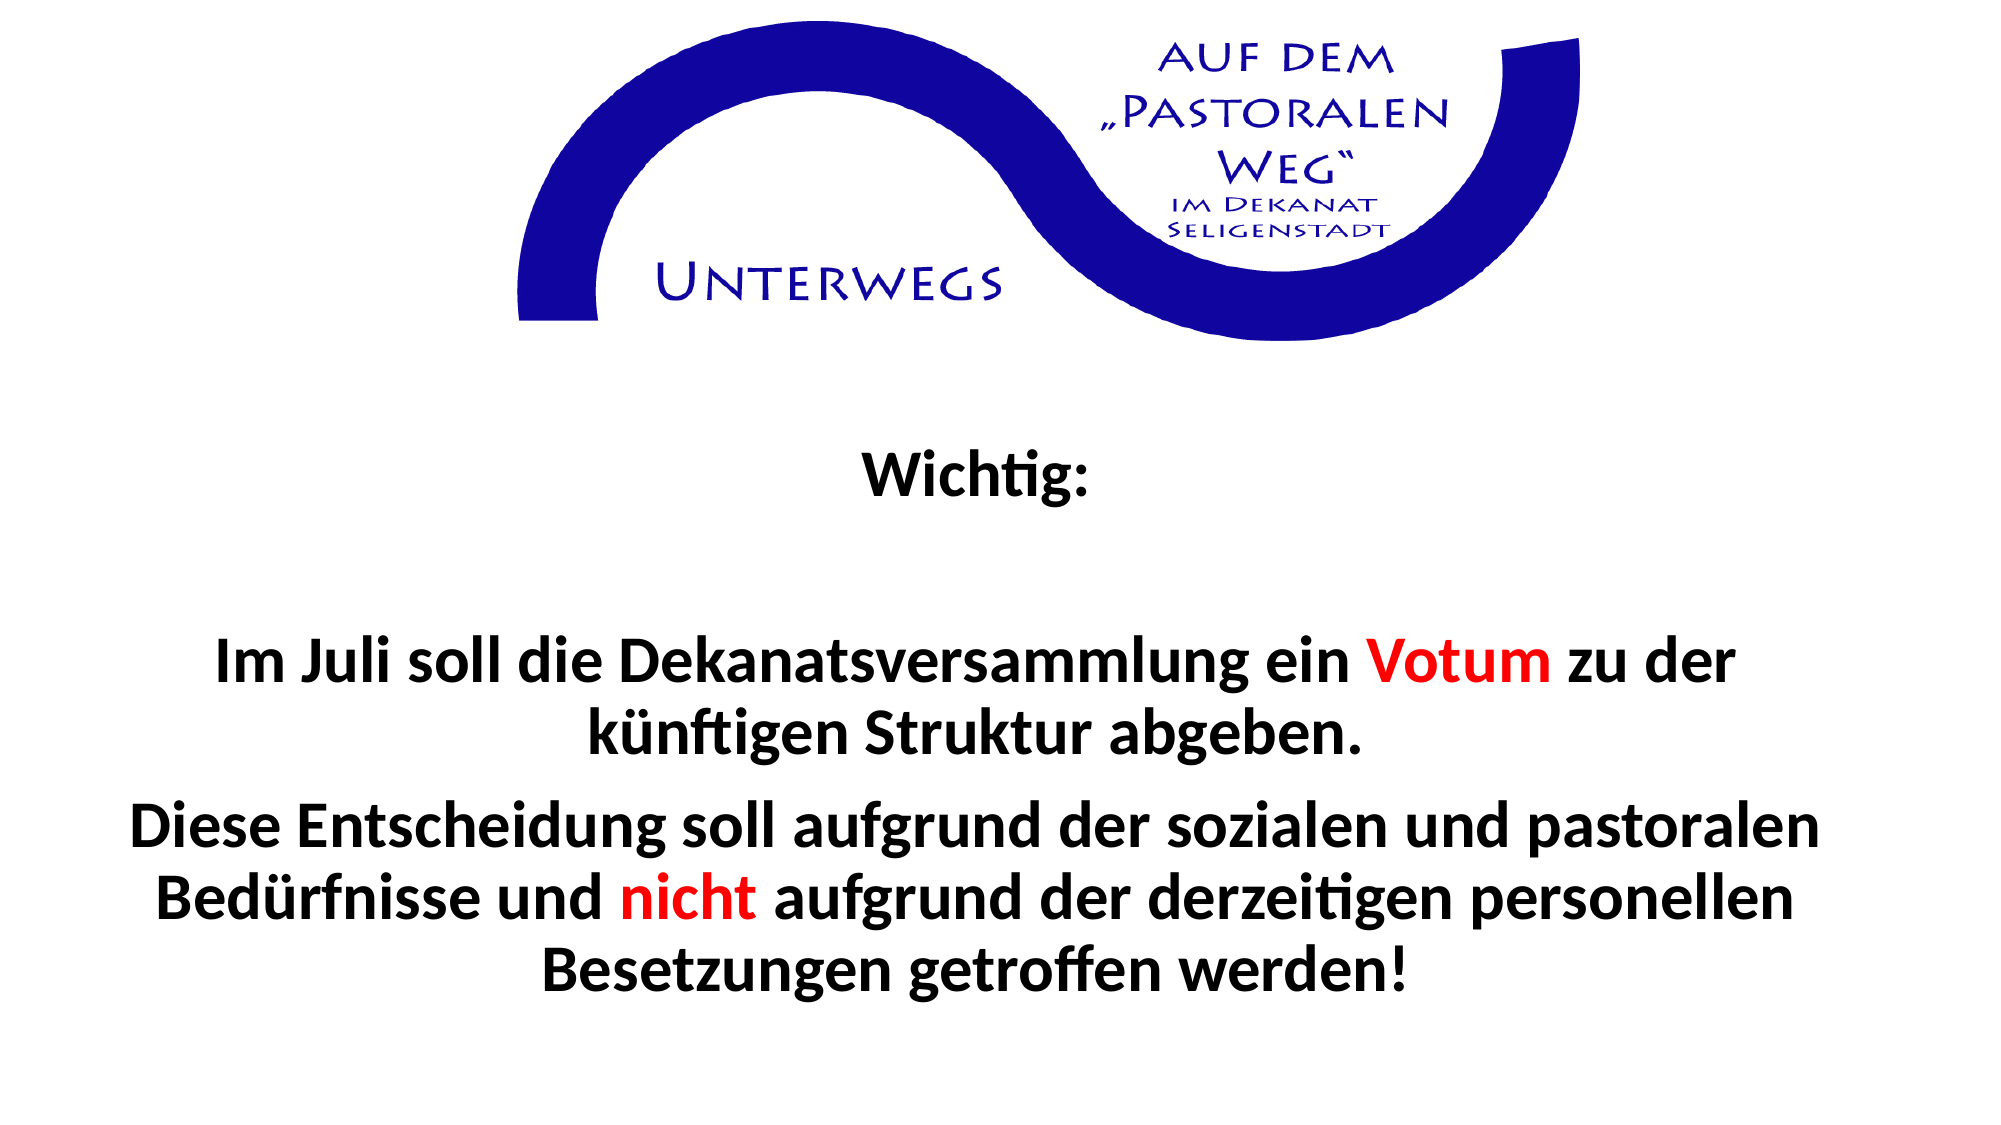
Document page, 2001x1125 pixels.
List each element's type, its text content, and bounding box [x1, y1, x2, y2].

picture [517, 21, 1580, 341]
list Wichtig: Im Juli soll die Dekanatsversammlung ein Votum zu der künftigen Struktur abgeben. Diese Entscheidung soll aufgrund der sozialen und pastoralen Bedürfnisse und nicht aufgrund der derzeitigen personellen Besetzungen getroffen werden! [113, 340, 1839, 1055]
